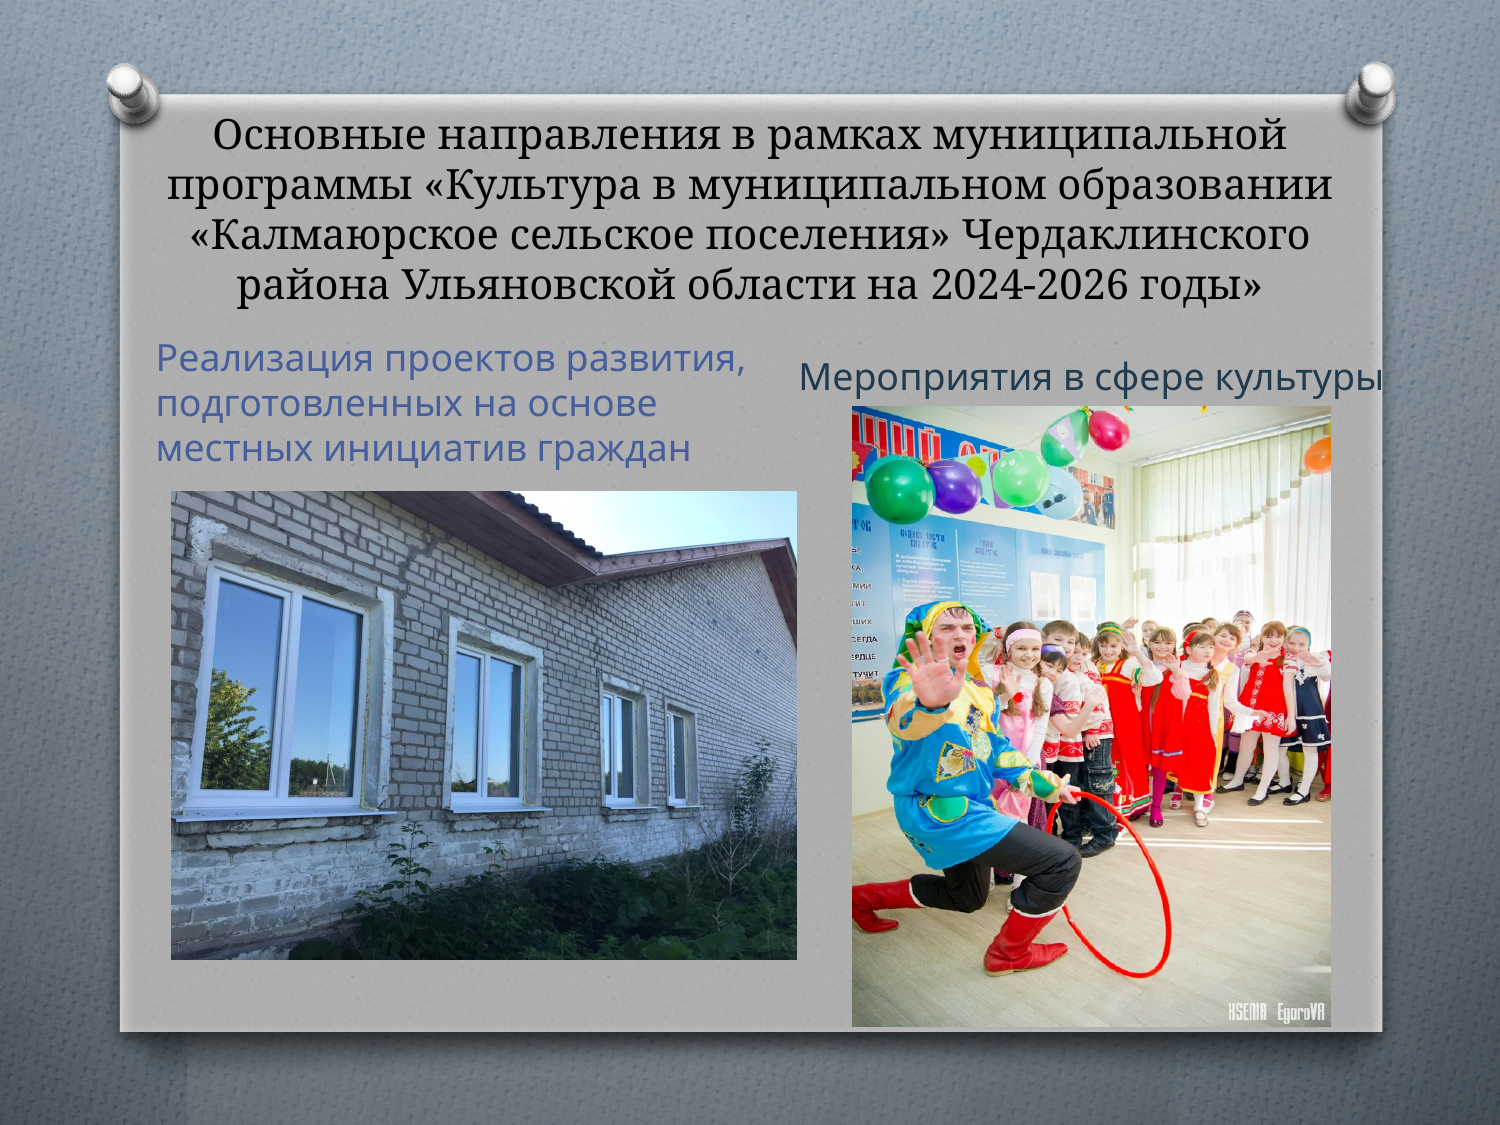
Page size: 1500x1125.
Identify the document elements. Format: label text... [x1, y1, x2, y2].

list Реализация проектов развития, подготовленных на основе местных инициатив граждан [140, 326, 766, 433]
picture [170, 491, 797, 960]
picture [1317, 35, 1439, 142]
picture [852, 405, 1332, 1027]
text_box Мероприятия в сфере культуры [783, 345, 1400, 406]
picture [75, 29, 198, 132]
title Основные направления в рамках муниципальной программы «Культура в муниципальном образовании «Калмаюрское сельское поселения» Чердаклинского района Ульяновской области на 2024-2026 годы» [112, 90, 1388, 327]
